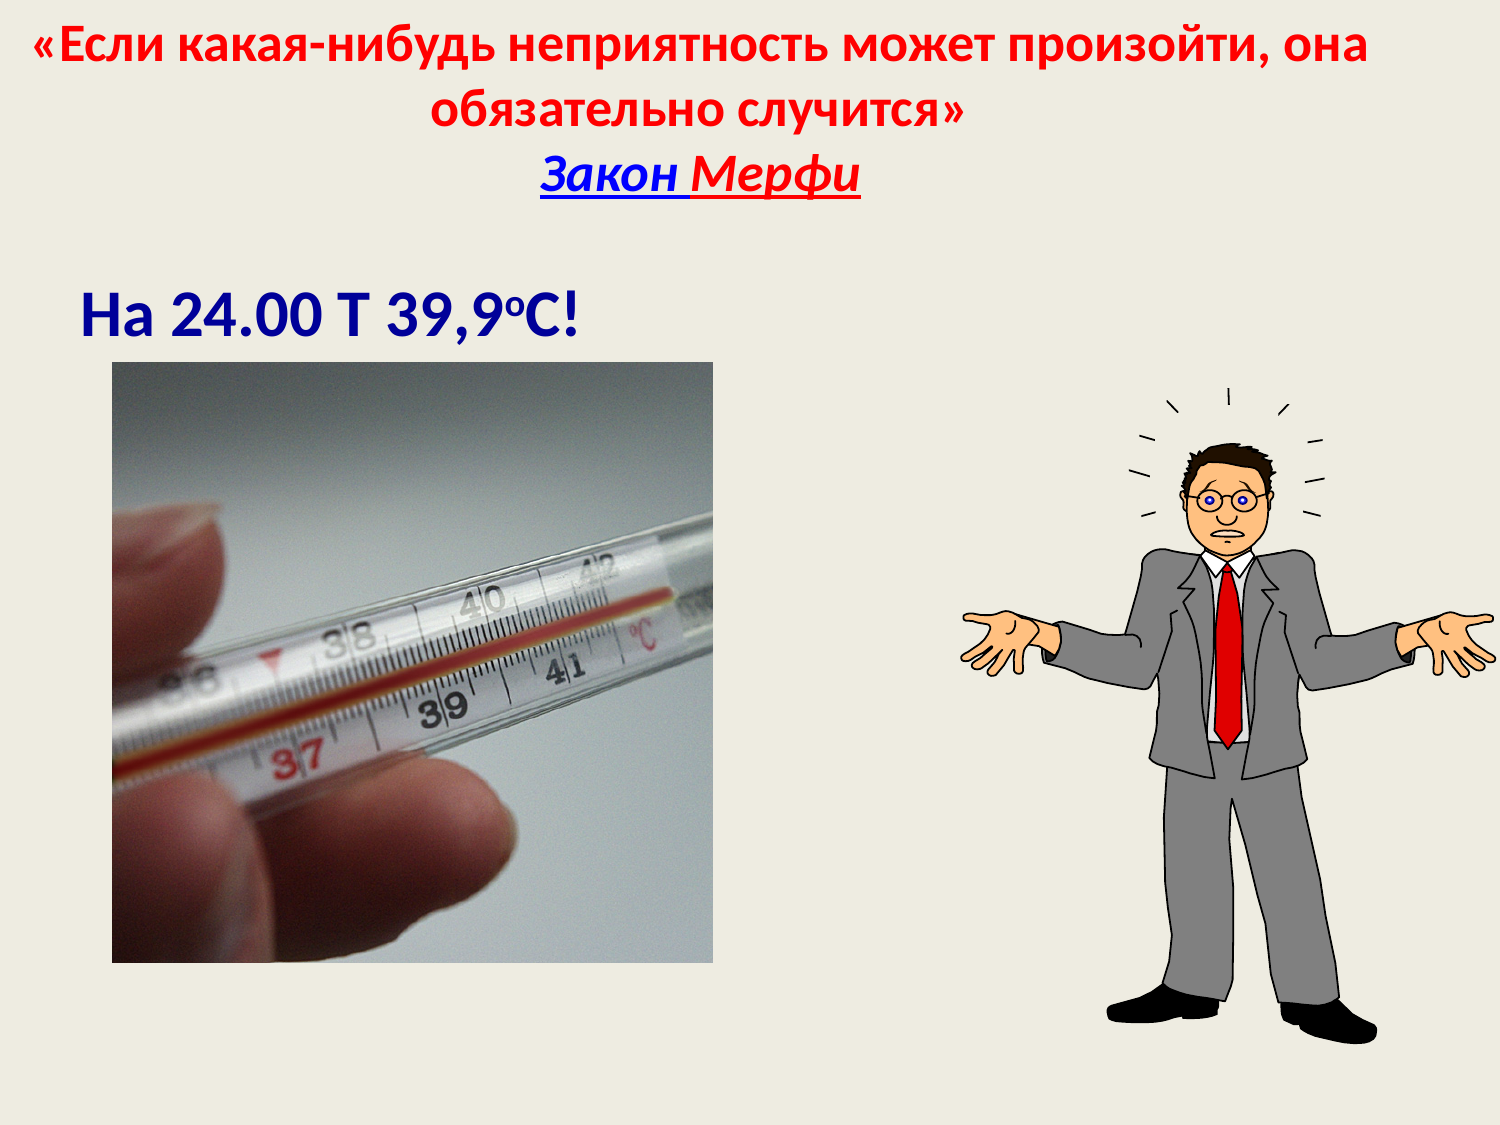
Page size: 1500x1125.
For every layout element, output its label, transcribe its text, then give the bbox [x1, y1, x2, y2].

picture [112, 362, 713, 964]
list На 24.00 Т 39,9оС! [0, 262, 663, 1005]
title «Если какая-нибудь неприятность может произойти, она обязательно случится» Закон Мерфи [0, 0, 1400, 275]
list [958, 387, 1500, 1045]
